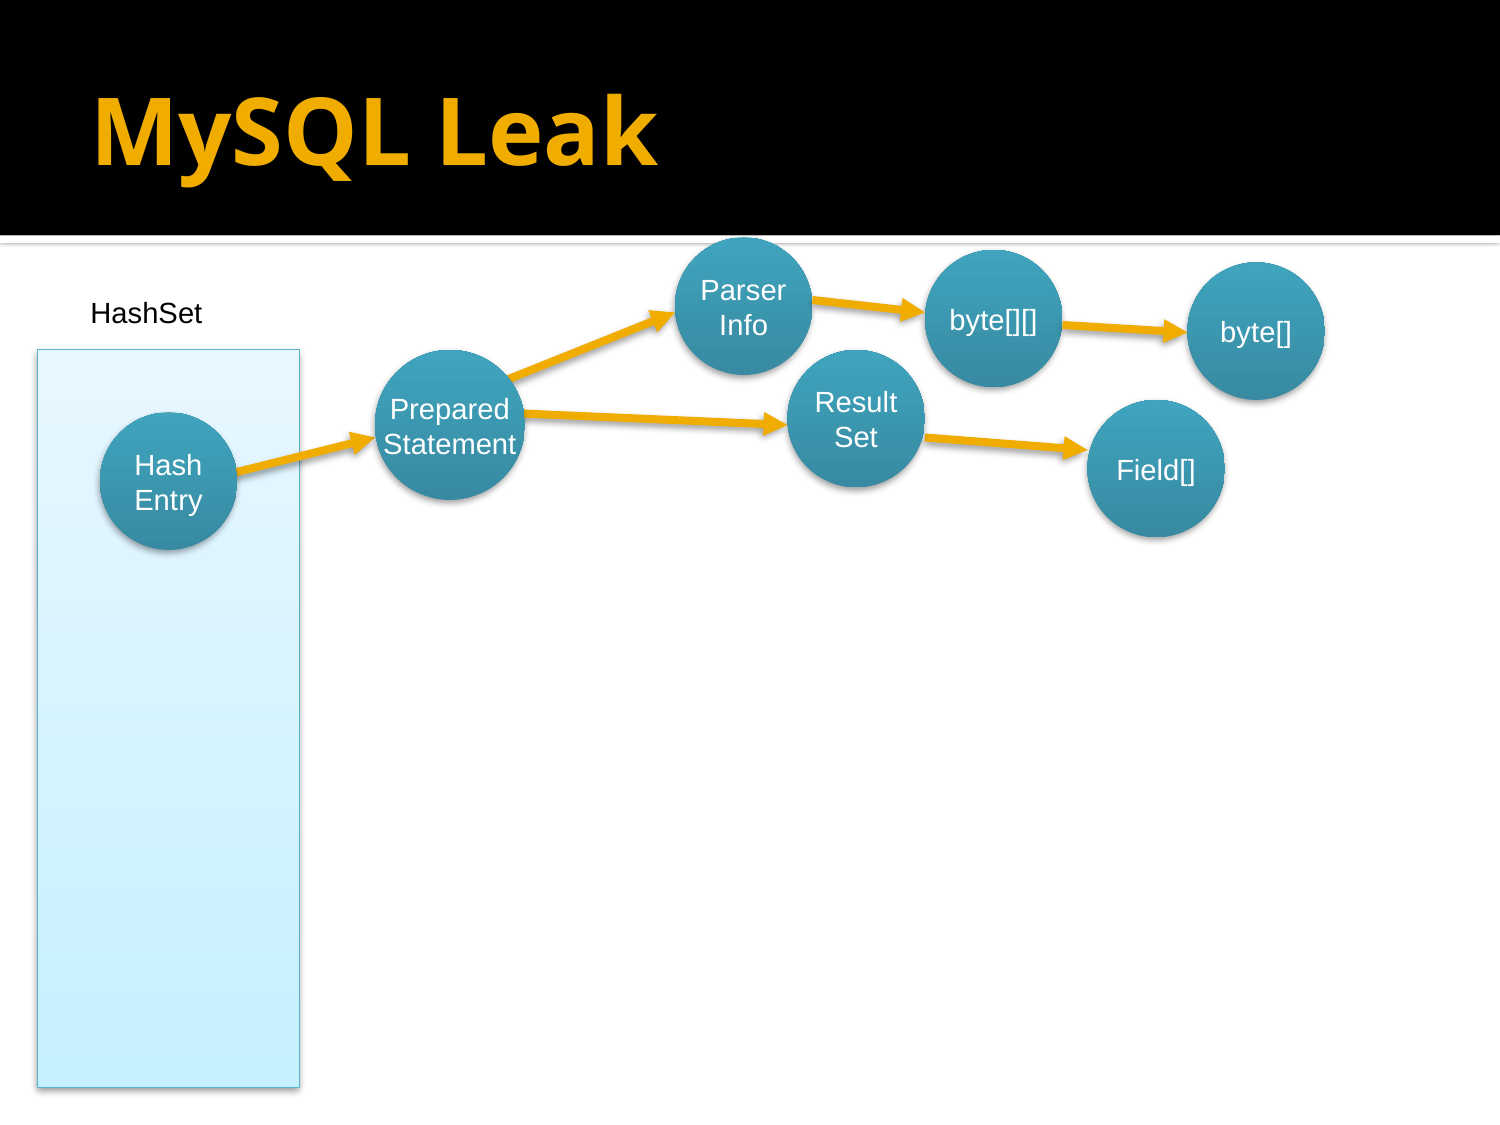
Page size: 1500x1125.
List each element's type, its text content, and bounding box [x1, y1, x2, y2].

text_box byte[][] [924, 249, 1063, 388]
text_box byte[] [1187, 262, 1325, 400]
text_box [240, 431, 370, 475]
text_box [812, 296, 925, 322]
text_box Parser Info [674, 237, 813, 375]
title MySQL Leak [75, 25, 1425, 231]
text_box [509, 310, 676, 381]
text_box Prepared Statement [374, 349, 525, 500]
text_box [528, 409, 788, 436]
text_box [928, 433, 1085, 461]
text_box HashSet [75, 287, 218, 338]
text_box Result Set [787, 349, 925, 488]
text_box Field[] [1087, 399, 1225, 538]
text_box [1062, 319, 1188, 343]
text_box Hash Entry [99, 412, 238, 550]
text_box [37, 349, 300, 1088]
